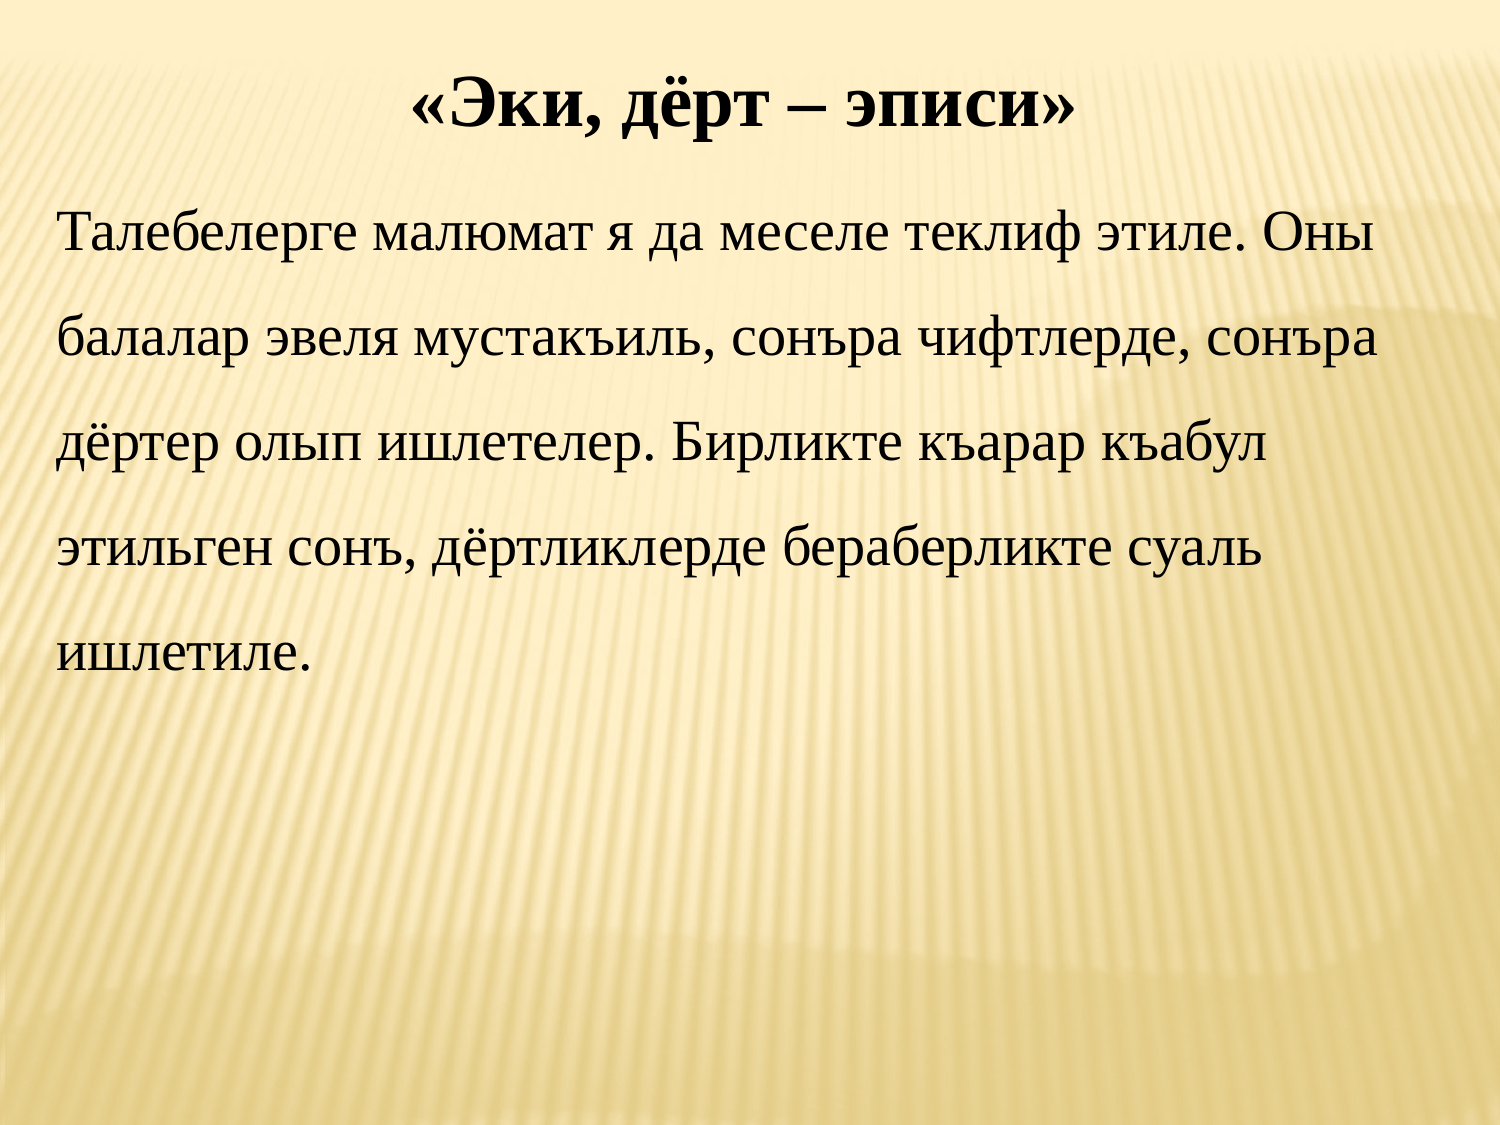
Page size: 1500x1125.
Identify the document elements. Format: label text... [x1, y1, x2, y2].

text_box «Эки, дёрт – эписи» Талебелерге малюмат я да меселе теклиф этиле. Оны балалар эвеля мустакъиль, сонъра чифтлерде, сонъра дёртер олып ишлетелер. Бирликте къарар къабул этильген сонъ, дёртликлерде бераберликте суаль ишлетиле. [41, 30, 1447, 690]
